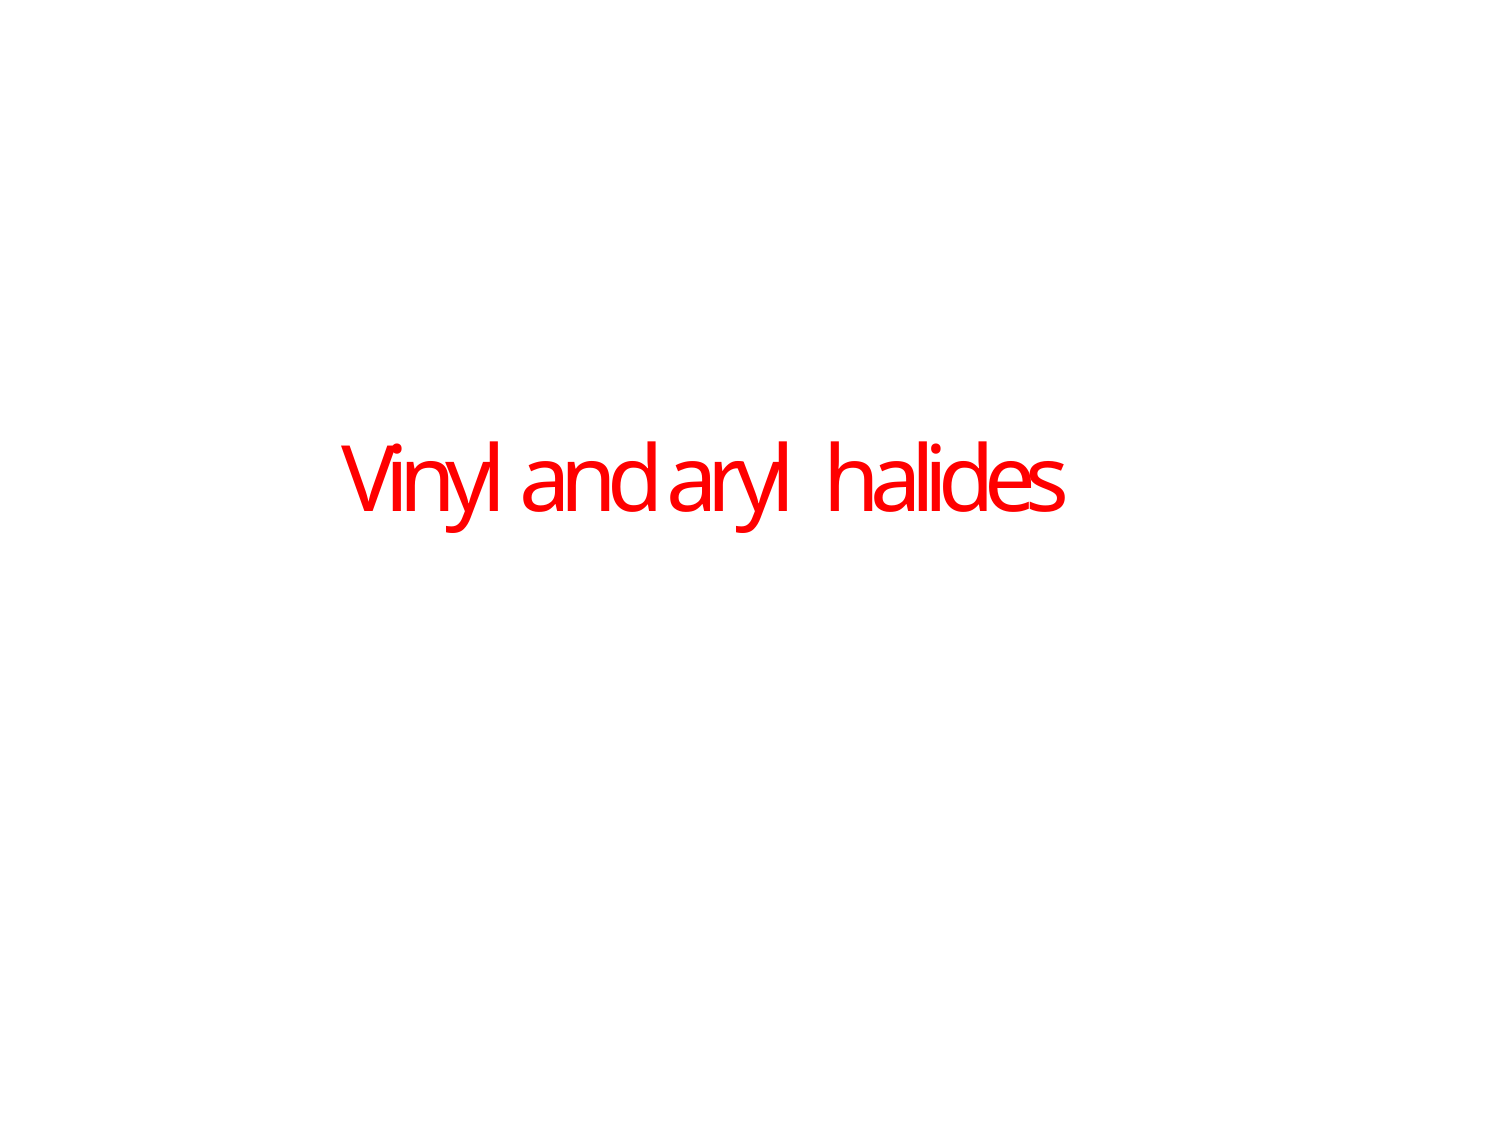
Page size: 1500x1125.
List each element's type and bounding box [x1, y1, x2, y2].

title [338, 417, 1210, 608]
